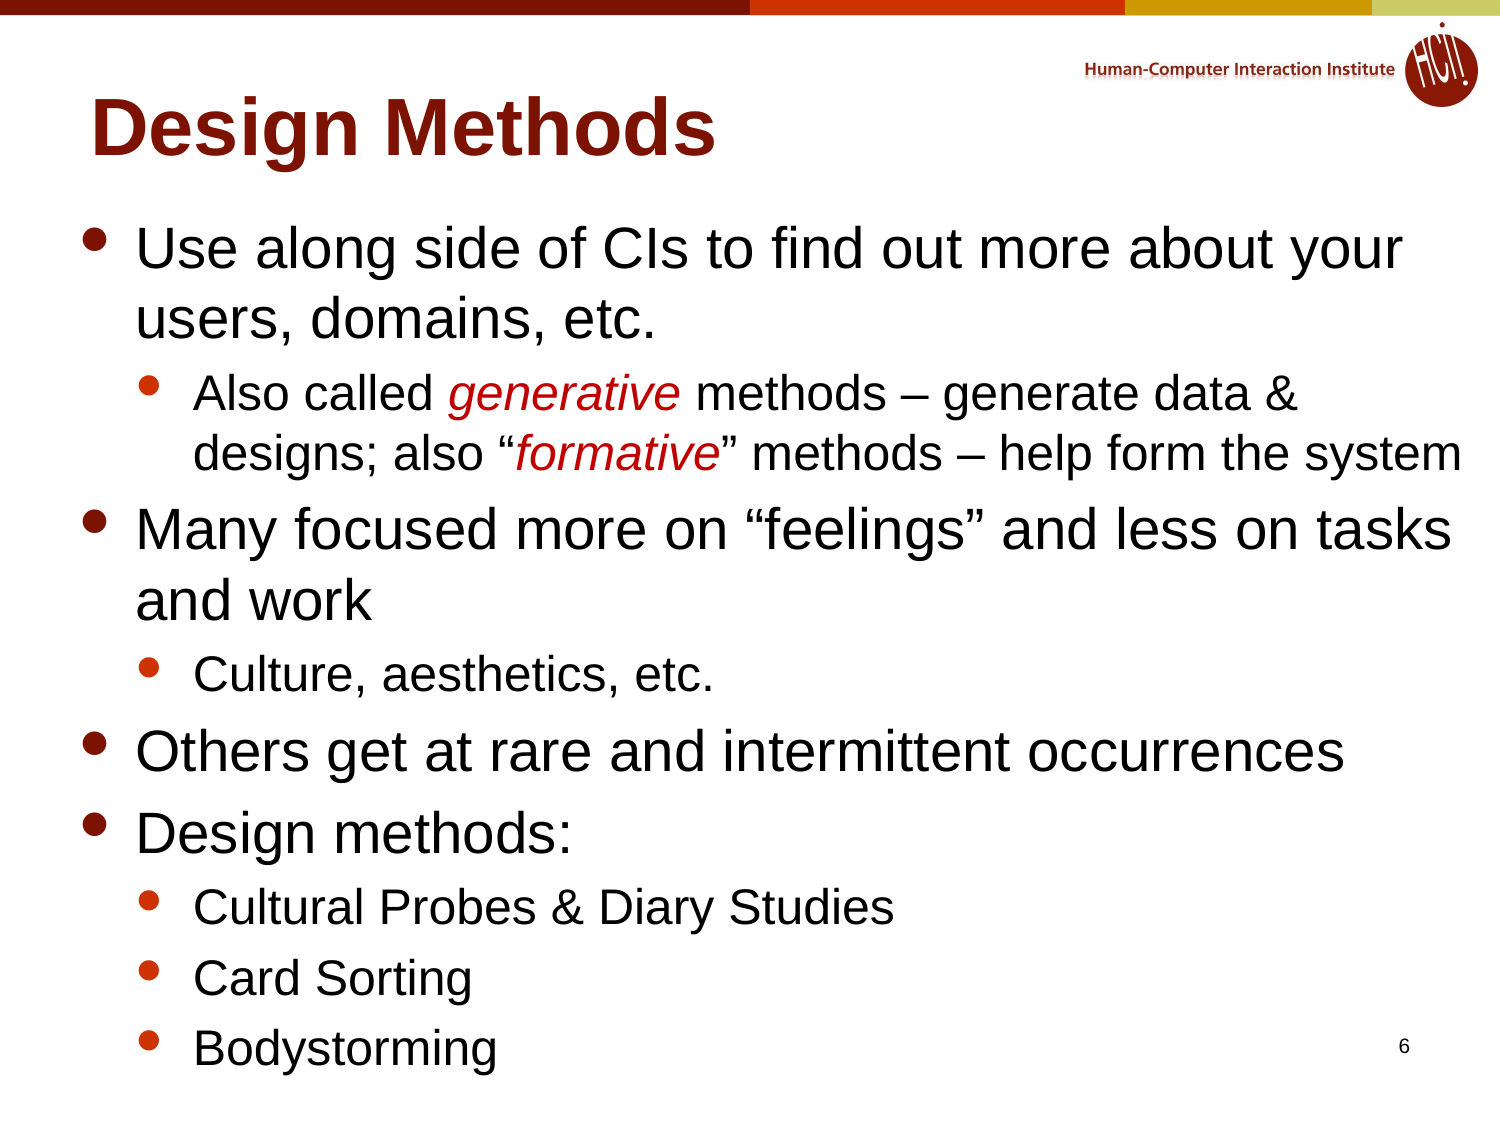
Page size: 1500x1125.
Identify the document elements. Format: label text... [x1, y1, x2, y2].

slide_number 6 [1074, 1024, 1426, 1101]
picture [1313, 22, 1478, 107]
title Design Methods [74, 19, 1313, 180]
list Use along side of CIs to find out more about your users, domains, etc. Also called generative methods – generate data & designs; also “formative” methods – help form the system Many focused more on “feelings” and less on tasks and work Culture, aesthetics, etc. Others get at rare and intermittent occurrences Design methods: Cultural Probes & Diary Studies Card Sorting Bodystorming [64, 202, 1500, 1006]
